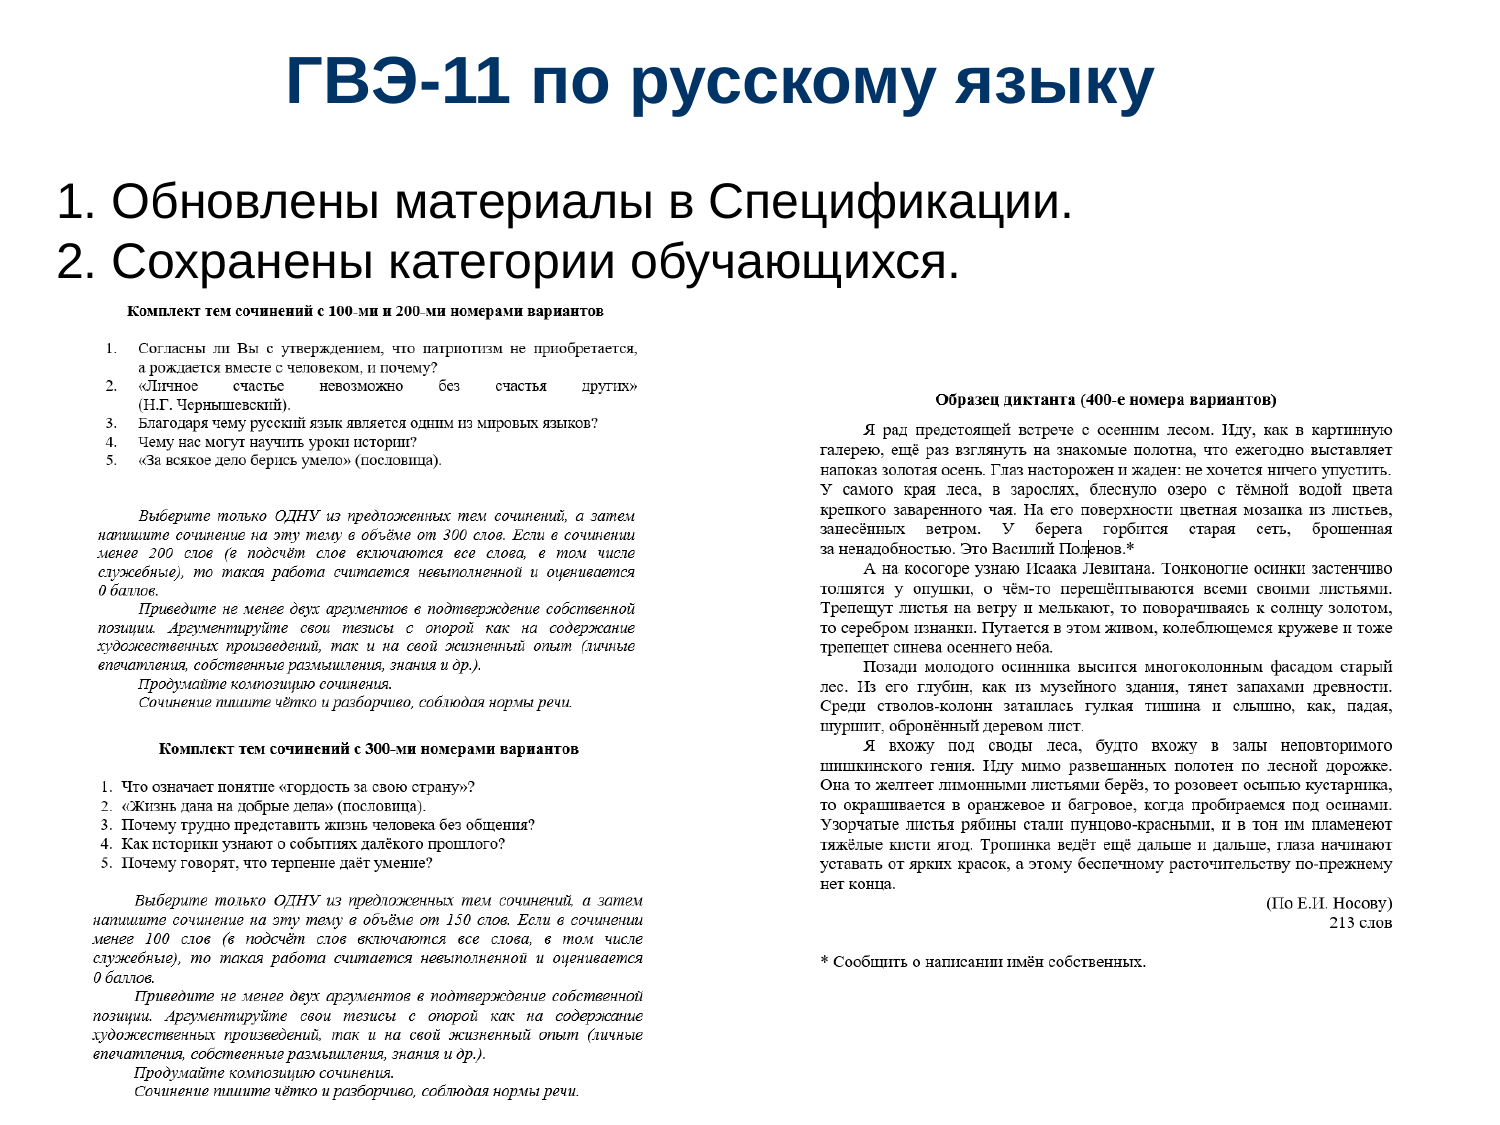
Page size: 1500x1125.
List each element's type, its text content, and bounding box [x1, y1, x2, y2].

title ГВЭ-11 по русскому языку [29, 0, 1413, 126]
picture [90, 296, 668, 716]
picture [76, 734, 668, 1125]
text_box 1. Обновлены материалы в Спецификации. 2. Сохранены категории обучающихся. [41, 161, 1459, 296]
picture [799, 385, 1438, 983]
